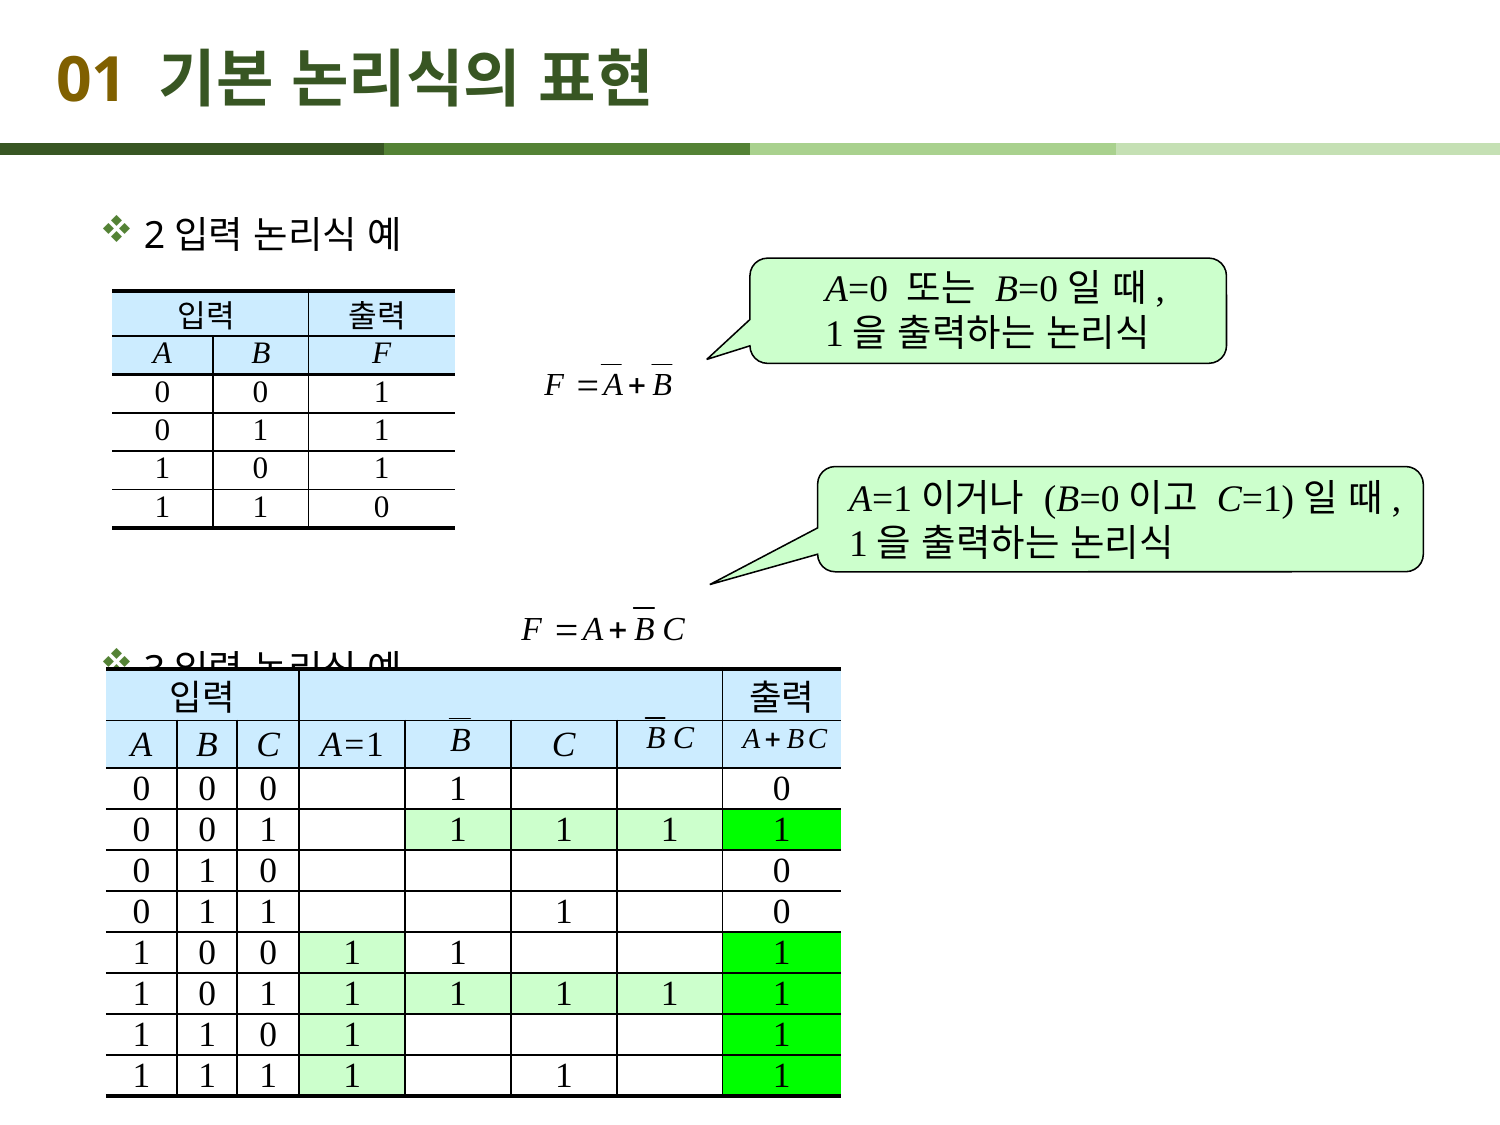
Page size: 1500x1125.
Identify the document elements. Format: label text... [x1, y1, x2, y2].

table_cell A [112, 337, 212, 373]
table_cell [618, 1056, 722, 1094]
table_cell A [106, 721, 176, 767]
table_cell [618, 721, 633, 767]
table_cell [618, 769, 722, 808]
table_cell 1 [238, 810, 298, 849]
table_cell [300, 892, 404, 931]
table_cell [512, 933, 616, 972]
table_header 출력 [723, 671, 841, 720]
table_cell 1 [238, 974, 298, 1013]
table_header 입력 [112, 293, 308, 335]
text_box A=1이거나 (B=0이고 C=1)일 때, 1을 출력하는 논리식 [834, 466, 1426, 572]
table_cell 1 [178, 1056, 236, 1094]
table_cell 1 [406, 974, 510, 1013]
table_header 입력 [106, 671, 298, 720]
table_cell [406, 1015, 510, 1054]
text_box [638, 710, 703, 765]
table_cell 1 [723, 810, 841, 849]
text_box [442, 710, 481, 759]
table_cell 0 [178, 974, 236, 1013]
table_cell 0 [238, 1015, 298, 1054]
table_cell 1 [309, 376, 455, 412]
table_cell [618, 892, 722, 931]
table_cell 0 [178, 933, 236, 972]
table_cell C [512, 721, 616, 767]
table_cell 0 [178, 769, 236, 808]
table_cell 0 [214, 452, 308, 489]
table_cell 1 [300, 974, 404, 1013]
table_cell 0 [112, 376, 212, 412]
table_cell 1 [106, 974, 176, 1013]
table_header 출력 [309, 293, 455, 335]
table_cell 1 [300, 933, 404, 972]
table_cell 0 [178, 810, 236, 849]
table_cell 1 [112, 452, 212, 489]
table_cell 1 [309, 414, 455, 450]
table_cell 1 [178, 1015, 236, 1054]
table_cell [618, 851, 722, 890]
text_box [706, 258, 1227, 364]
table_cell [300, 769, 404, 808]
table_cell 1 [512, 810, 616, 849]
table_cell 0 [723, 769, 841, 808]
table_cell [618, 1015, 722, 1054]
table_cell 0 [238, 769, 298, 808]
table_cell 1 [106, 1056, 176, 1094]
table_cell 1 [178, 892, 236, 931]
table_cell 1 [723, 933, 841, 972]
table_cell 1 [300, 1015, 404, 1054]
table_cell [300, 851, 404, 890]
table_cell 0 [106, 810, 176, 849]
table_cell 1 [406, 810, 510, 849]
table_cell 1 [238, 892, 298, 931]
table_cell 1 [723, 1056, 841, 1094]
table_cell 1 [106, 1015, 176, 1054]
table_cell [708, 721, 722, 767]
table_cell 0 [112, 414, 212, 450]
table_cell 1 [214, 490, 308, 526]
table_cell [478, 721, 510, 767]
text_box [709, 466, 834, 585]
table_cell [406, 892, 510, 931]
table_cell 1 [512, 892, 616, 931]
table_cell 0 [238, 851, 298, 890]
table_cell C [238, 721, 298, 767]
table_cell [512, 1015, 616, 1054]
table_cell 1 [512, 974, 616, 1013]
table_cell 0 [106, 769, 176, 808]
title 01 기본 논리식의 표현 [41, 31, 1282, 121]
table_cell 1 [112, 490, 212, 526]
table_cell 0 [723, 892, 841, 931]
table_cell B [178, 721, 236, 767]
table_cell [512, 769, 616, 808]
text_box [513, 599, 696, 658]
table_cell 0 [214, 376, 308, 412]
table_cell 0 [309, 490, 455, 526]
list 2입력 논리식 예 3입력 논리식 예 [41, 151, 1459, 1049]
table_cell 1 [406, 769, 510, 808]
table_cell 1 [406, 933, 510, 972]
table_cell 1 [309, 452, 455, 489]
table_cell 1 [618, 974, 722, 1013]
table_cell 1 [723, 1015, 841, 1054]
table_cell 1 [238, 1056, 298, 1094]
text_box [734, 713, 837, 764]
table_cell 1 [512, 1056, 616, 1094]
table_cell [723, 721, 730, 767]
table_cell [512, 851, 616, 890]
table_cell [406, 1056, 510, 1094]
table_cell 1 [106, 933, 176, 972]
table_cell [300, 810, 404, 849]
table_cell [618, 933, 722, 972]
table_cell A=1 [300, 721, 404, 767]
table_header [300, 671, 722, 720]
table_cell 0 [106, 892, 176, 931]
table_cell 1 [178, 851, 236, 890]
text_box A=0 또는 B=0일 때, 1을 출력하는 논리식 [810, 256, 1190, 362]
table_cell 1 [214, 414, 308, 450]
table_cell [406, 851, 510, 890]
table_cell 1 [723, 974, 841, 1013]
table_cell B [214, 337, 308, 373]
table_cell 0 [238, 933, 298, 972]
table_cell F [309, 337, 455, 373]
table_cell 0 [106, 851, 176, 890]
table_cell 0 [723, 851, 841, 890]
table_cell 1 [618, 810, 722, 849]
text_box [537, 356, 680, 403]
table_cell [406, 721, 444, 767]
table_cell 1 [300, 1056, 404, 1094]
